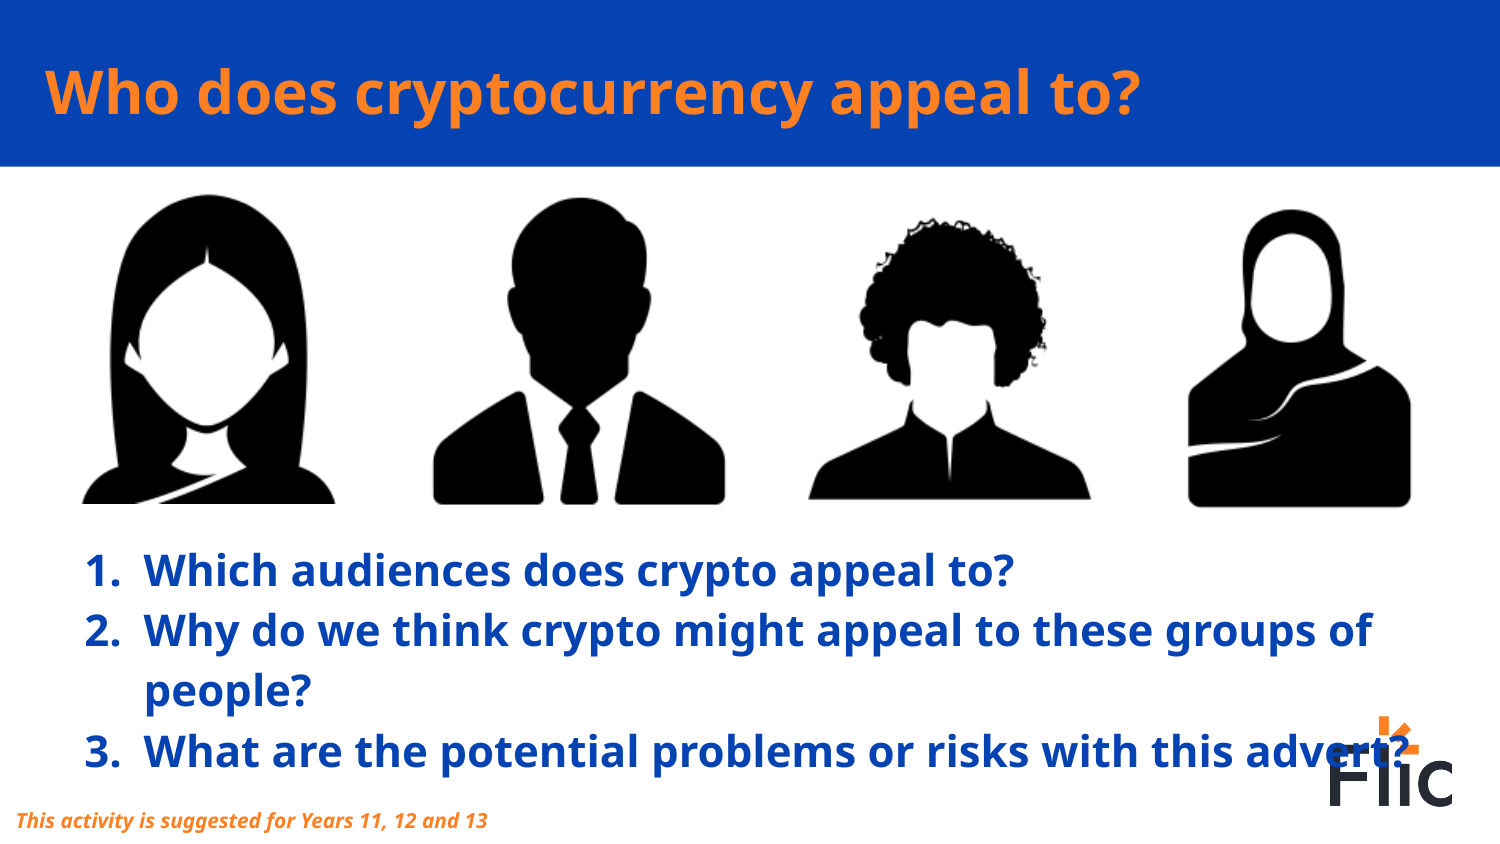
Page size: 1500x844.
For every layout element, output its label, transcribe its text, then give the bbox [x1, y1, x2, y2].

picture [52, 190, 366, 504]
text_box This activity is suggested for Years 11, 12 and 13 [0, 795, 740, 844]
text_box Who does cryptocurrency appeal to? [30, 27, 1183, 142]
text_box Which audiences does crypto appeal to? Why do we think crypto might appeal to these groups of people? What are the potential problems or risks with this advert? [53, 509, 1431, 791]
picture [1142, 201, 1456, 515]
picture [423, 194, 737, 508]
picture [1330, 716, 1452, 807]
picture [793, 194, 1107, 523]
